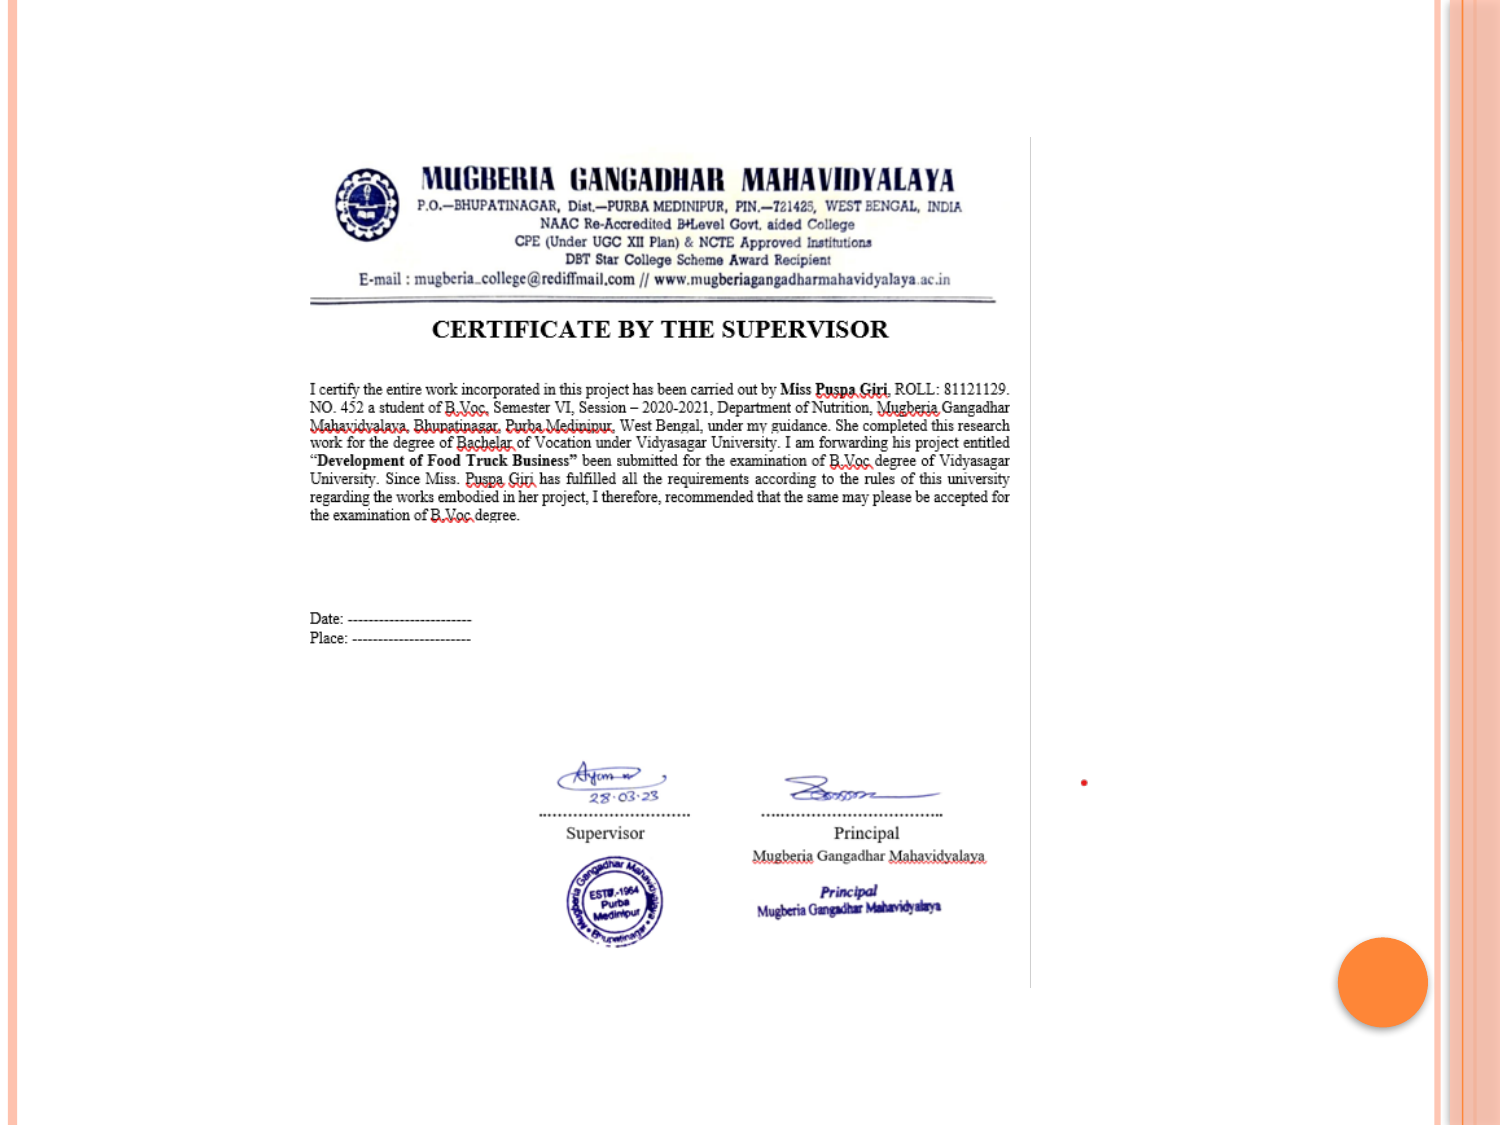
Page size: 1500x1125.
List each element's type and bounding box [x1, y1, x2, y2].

list [286, 136, 1089, 988]
